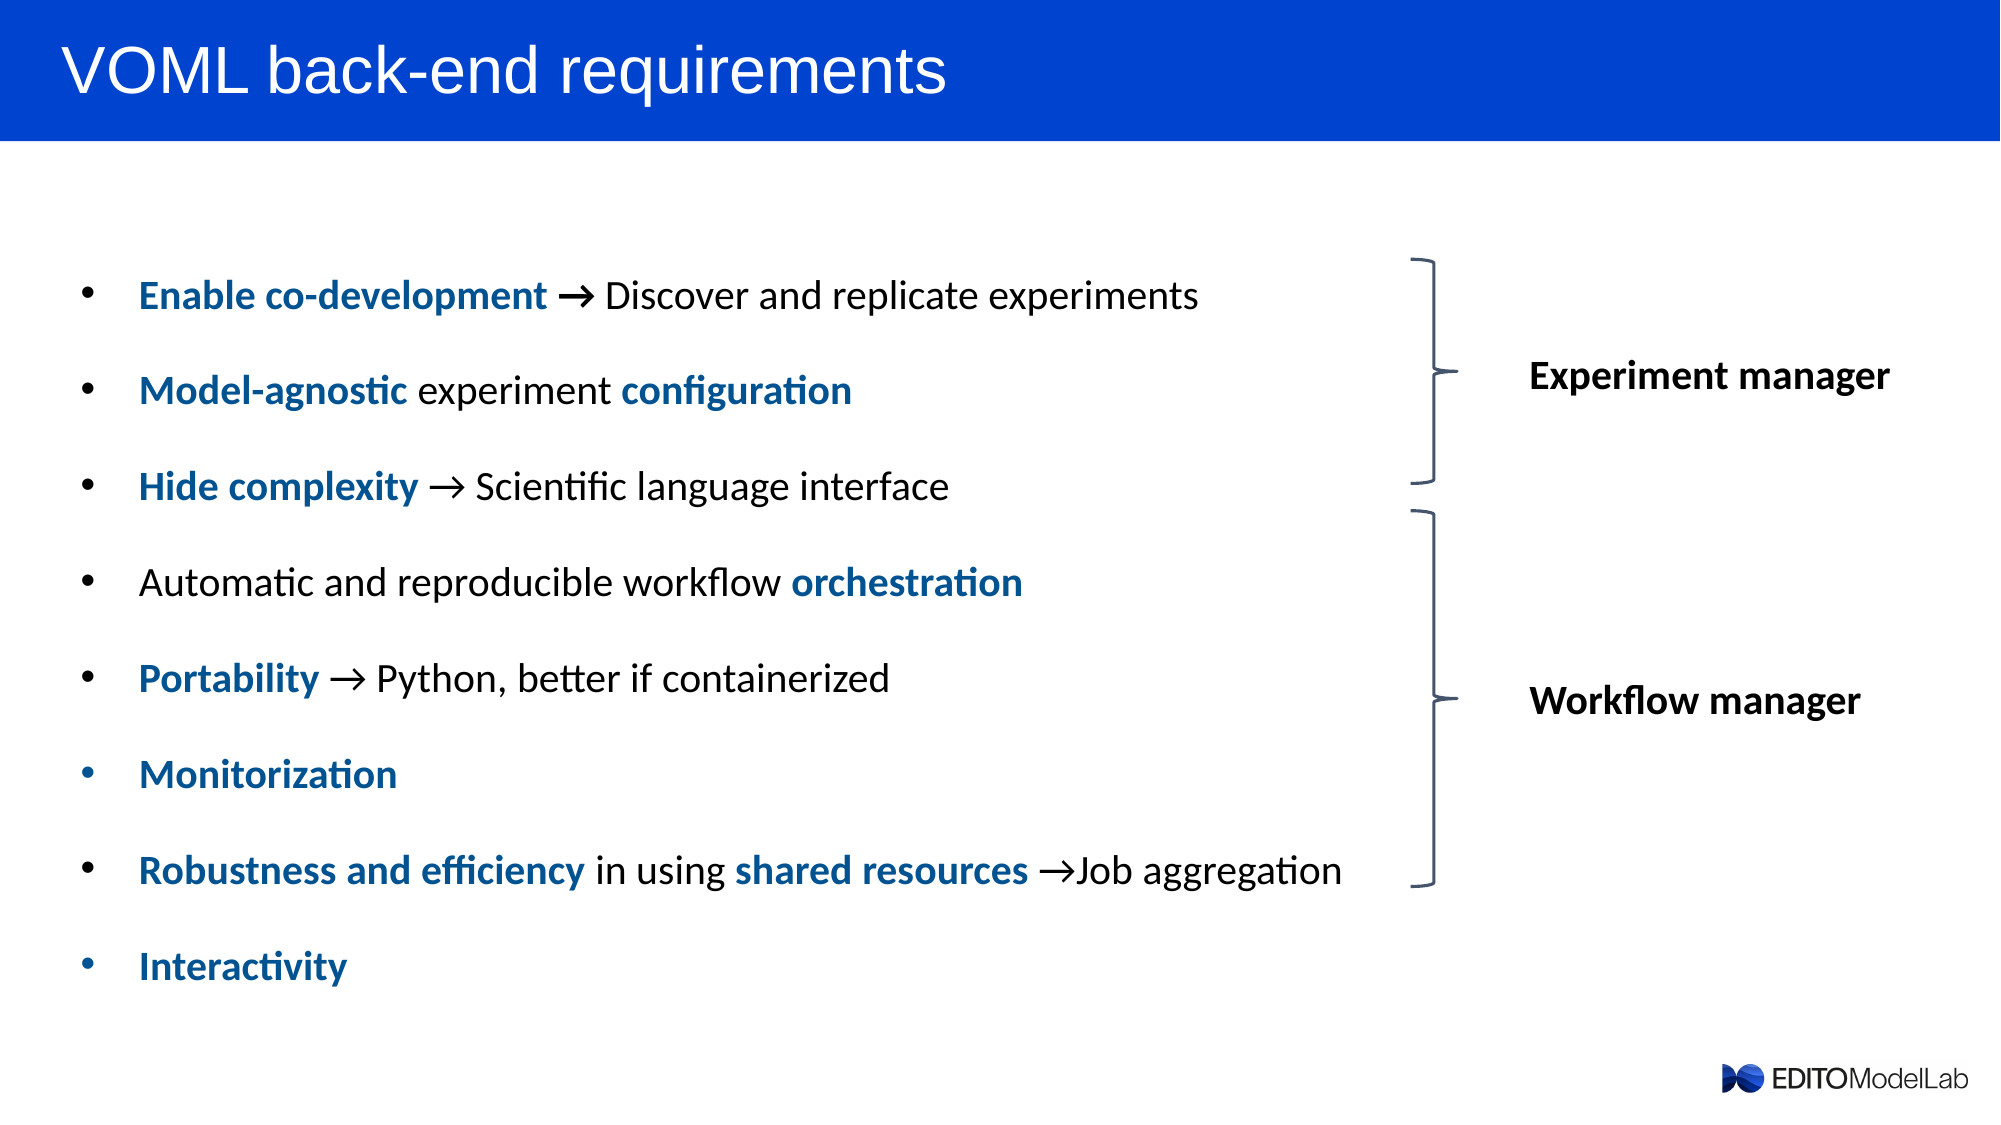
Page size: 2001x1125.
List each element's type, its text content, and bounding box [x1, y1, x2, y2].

text_box VOML back-end requirements [46, 18, 1212, 115]
text_box Experiment manager [1514, 340, 2000, 406]
text_box [1410, 510, 1458, 887]
text_box Enable co-development → Discover and replicate experiments Model-agnostic experiment configuration Hide complexity → Scientific language interface Automatic and reproducible workflow orchestration Portability → Python, better if containerized Monitorization Robustness and efficiency in using shared resources →Job aggregation Interactivity [49, 234, 1471, 1000]
text_box Workflow manager [1514, 665, 2000, 731]
picture [1721, 1059, 1968, 1094]
text_box [1410, 259, 1458, 484]
